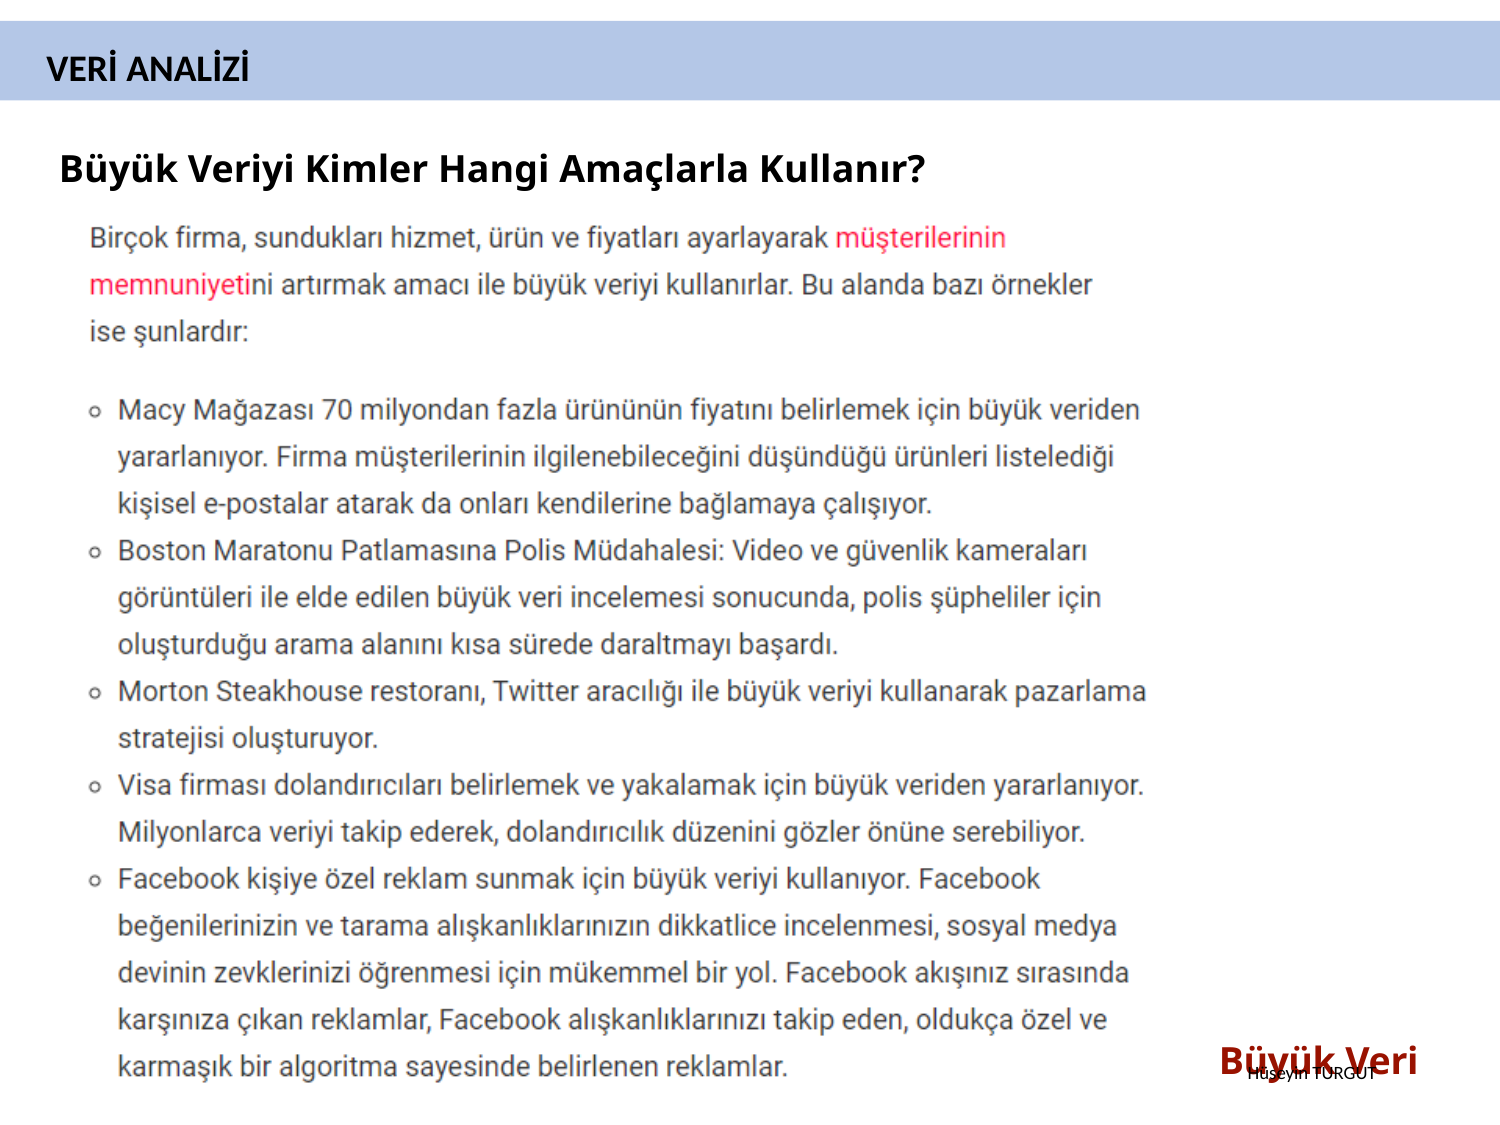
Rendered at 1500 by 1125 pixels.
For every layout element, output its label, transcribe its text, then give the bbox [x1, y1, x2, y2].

text_box Büyük Veri [1216, 983, 1500, 1083]
text_box Hüseyin TURGUT [1245, 1060, 1480, 1105]
picture [77, 204, 1168, 1125]
text_box VERİ ANALİZİ [31, 36, 1394, 96]
text_box Büyük Veriyi Kimler Hangi Amaçlarla Kullanır? [44, 137, 1155, 287]
text_box [0, 20, 1500, 101]
